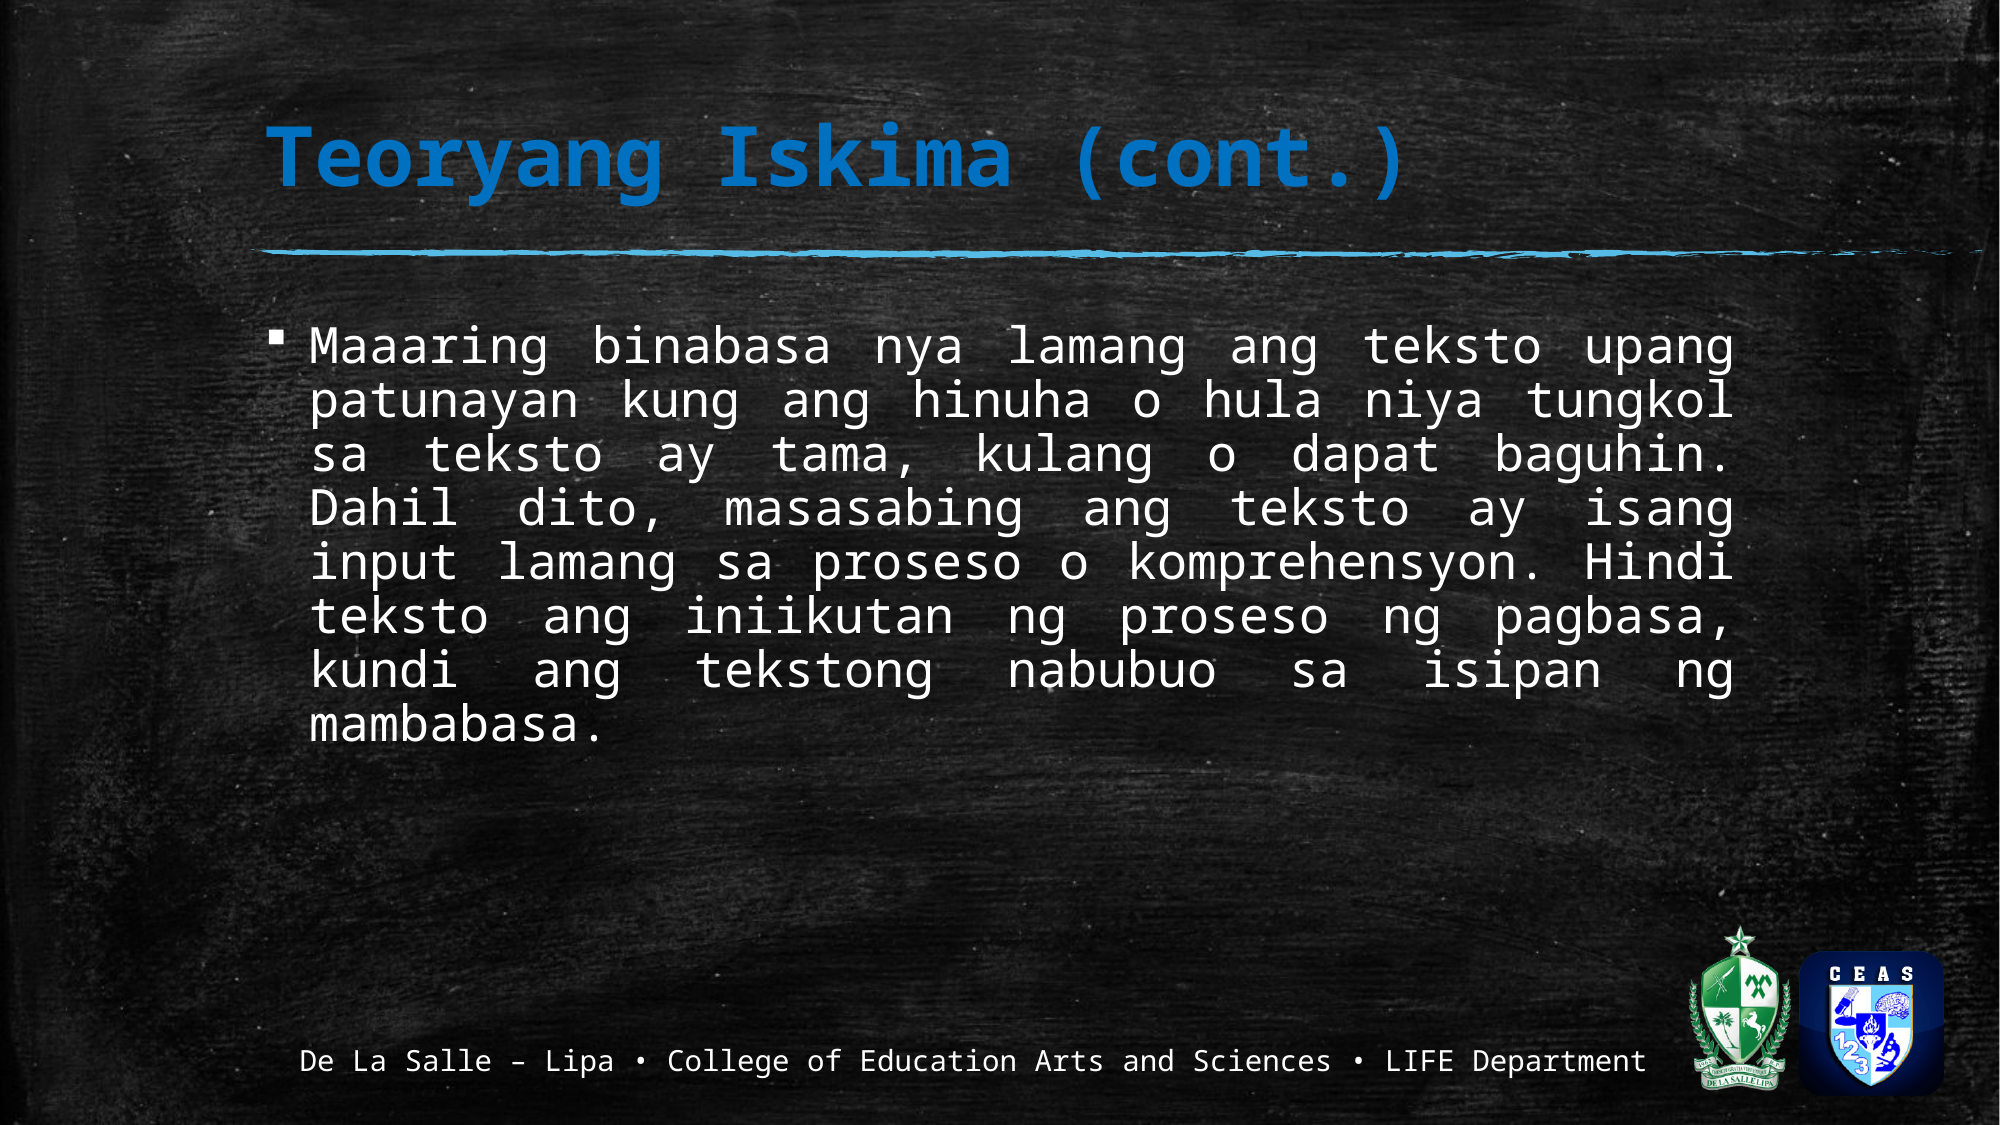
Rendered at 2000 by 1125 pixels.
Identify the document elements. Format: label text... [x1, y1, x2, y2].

title Teoryang Iskima (cont.) [249, 45, 1750, 213]
list Maaaring binabasa nya lamang ang teksto upang patunayan kung ang hinuha o hula niya tungkol sa teksto ay tama, kulang o dapat baguhin. Dahil dito, masasabing ang teksto ay isang input lamang sa proseso o komprehensyon. Hindi teksto ang iniikutan ng proseso ng pagbasa, kundi ang tekstong nabubuo sa isipan ng mambabasa. [249, 312, 1750, 1013]
text_box De La Salle – Lipa • College of Education Arts and Sciences • LIFE Department [124, 1034, 1656, 1085]
picture [1656, 924, 1944, 1096]
